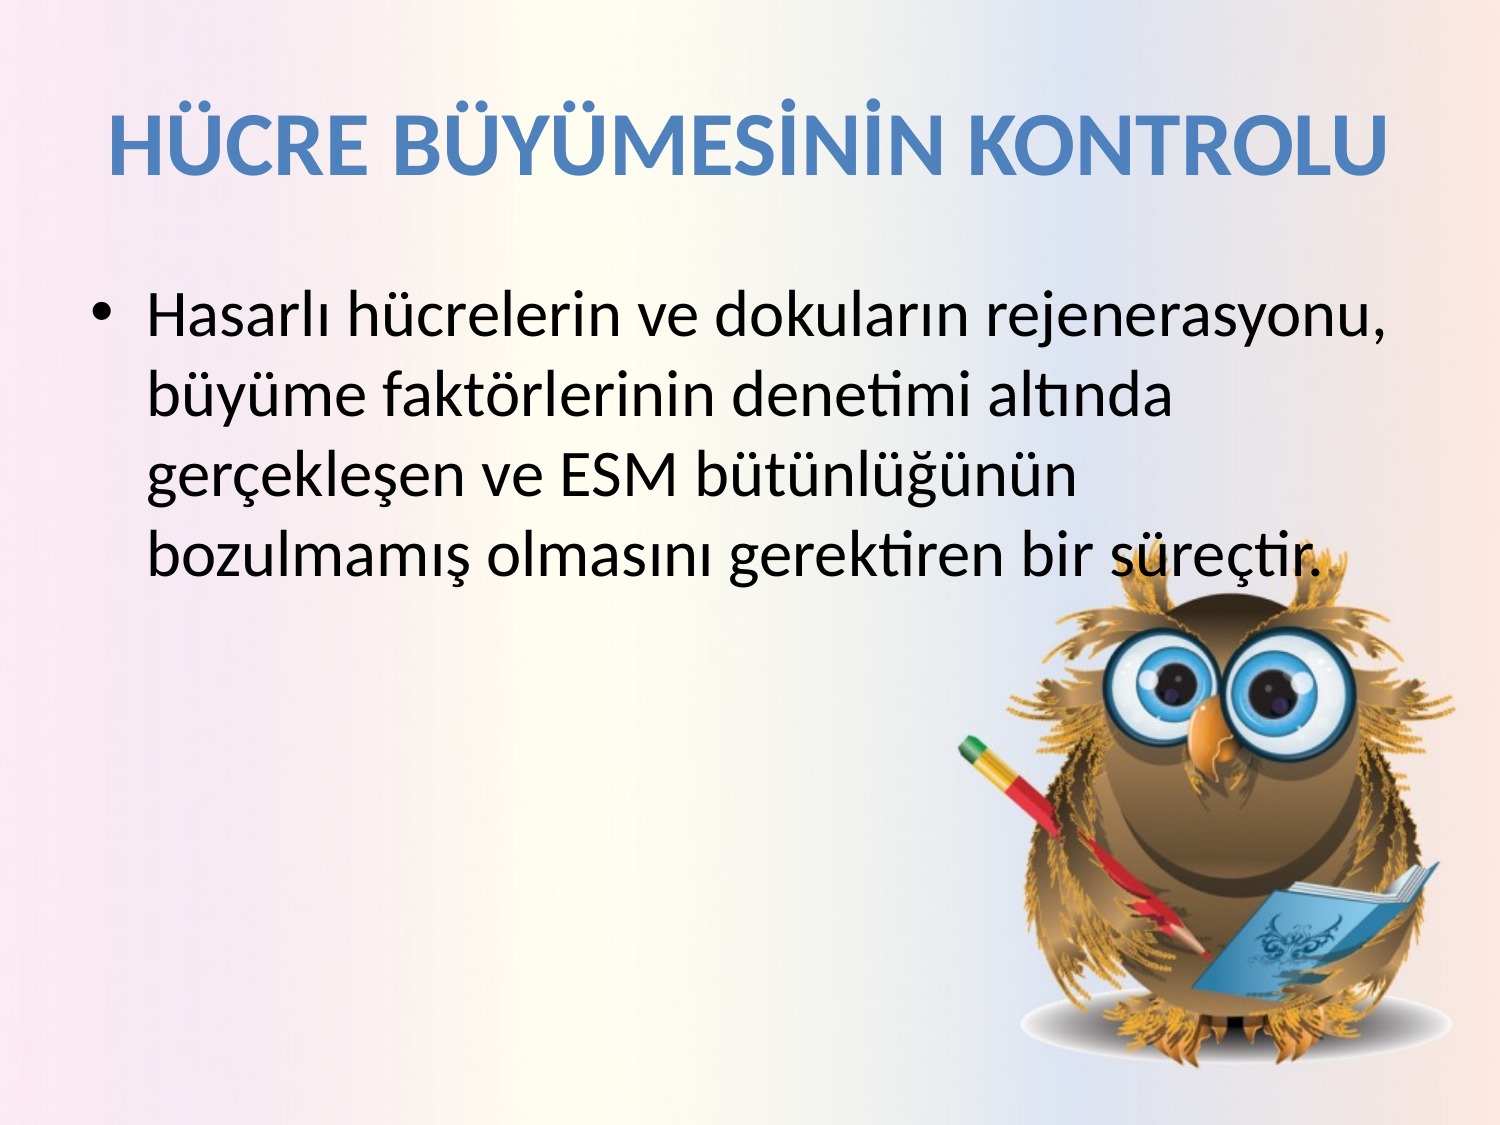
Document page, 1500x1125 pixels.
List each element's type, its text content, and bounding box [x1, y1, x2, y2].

title HÜCRE BÜYÜMESİNİN KONTROLU [74, 44, 1426, 233]
list Hasarlı hücrelerin ve dokuların rejenerasyonu, büyüme faktörlerinin denetimi altında gerçekleşen ve ESM bütünlüğünün bozulmamış olmasını gerektiren bir süreçtir. [74, 262, 1426, 1006]
picture [0, 0, 1500, 1125]
